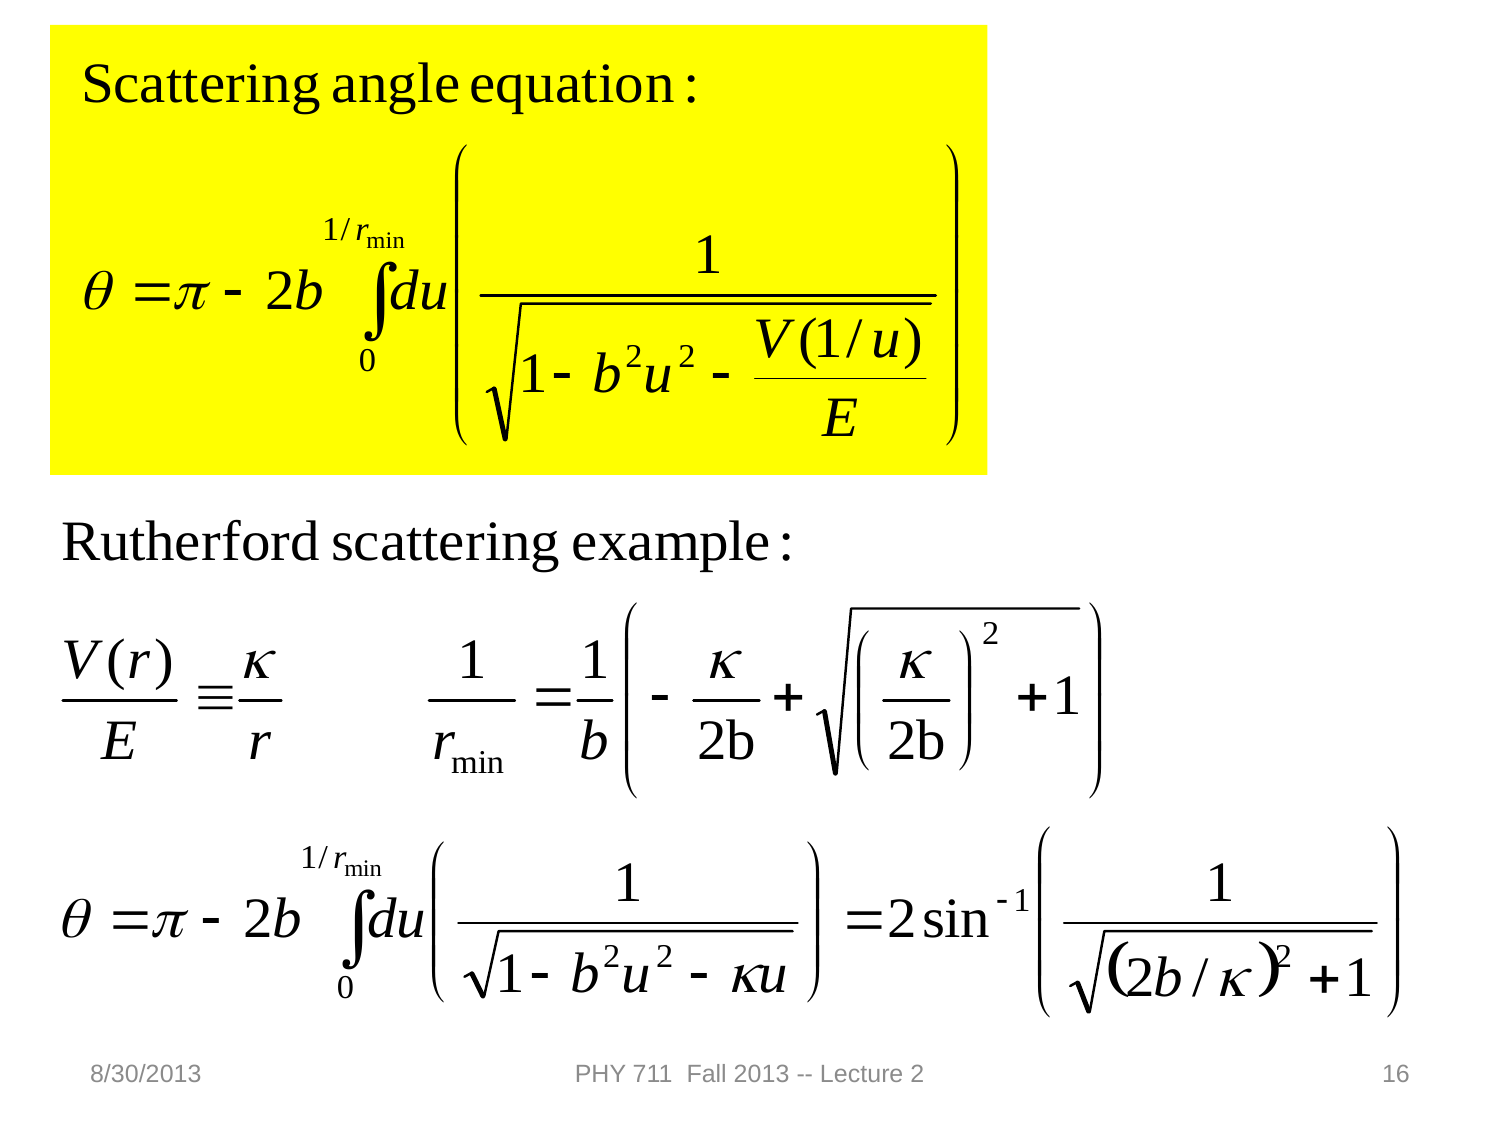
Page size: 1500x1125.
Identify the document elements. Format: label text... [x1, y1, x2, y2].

footer PHY 711 Fall 2013 -- Lecture 2 [512, 1042, 988, 1103]
slide_number 16 [1074, 1042, 1425, 1103]
text_box [48, 23, 990, 477]
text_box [74, 49, 976, 459]
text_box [52, 510, 1416, 1029]
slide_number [75, 1042, 425, 1103]
